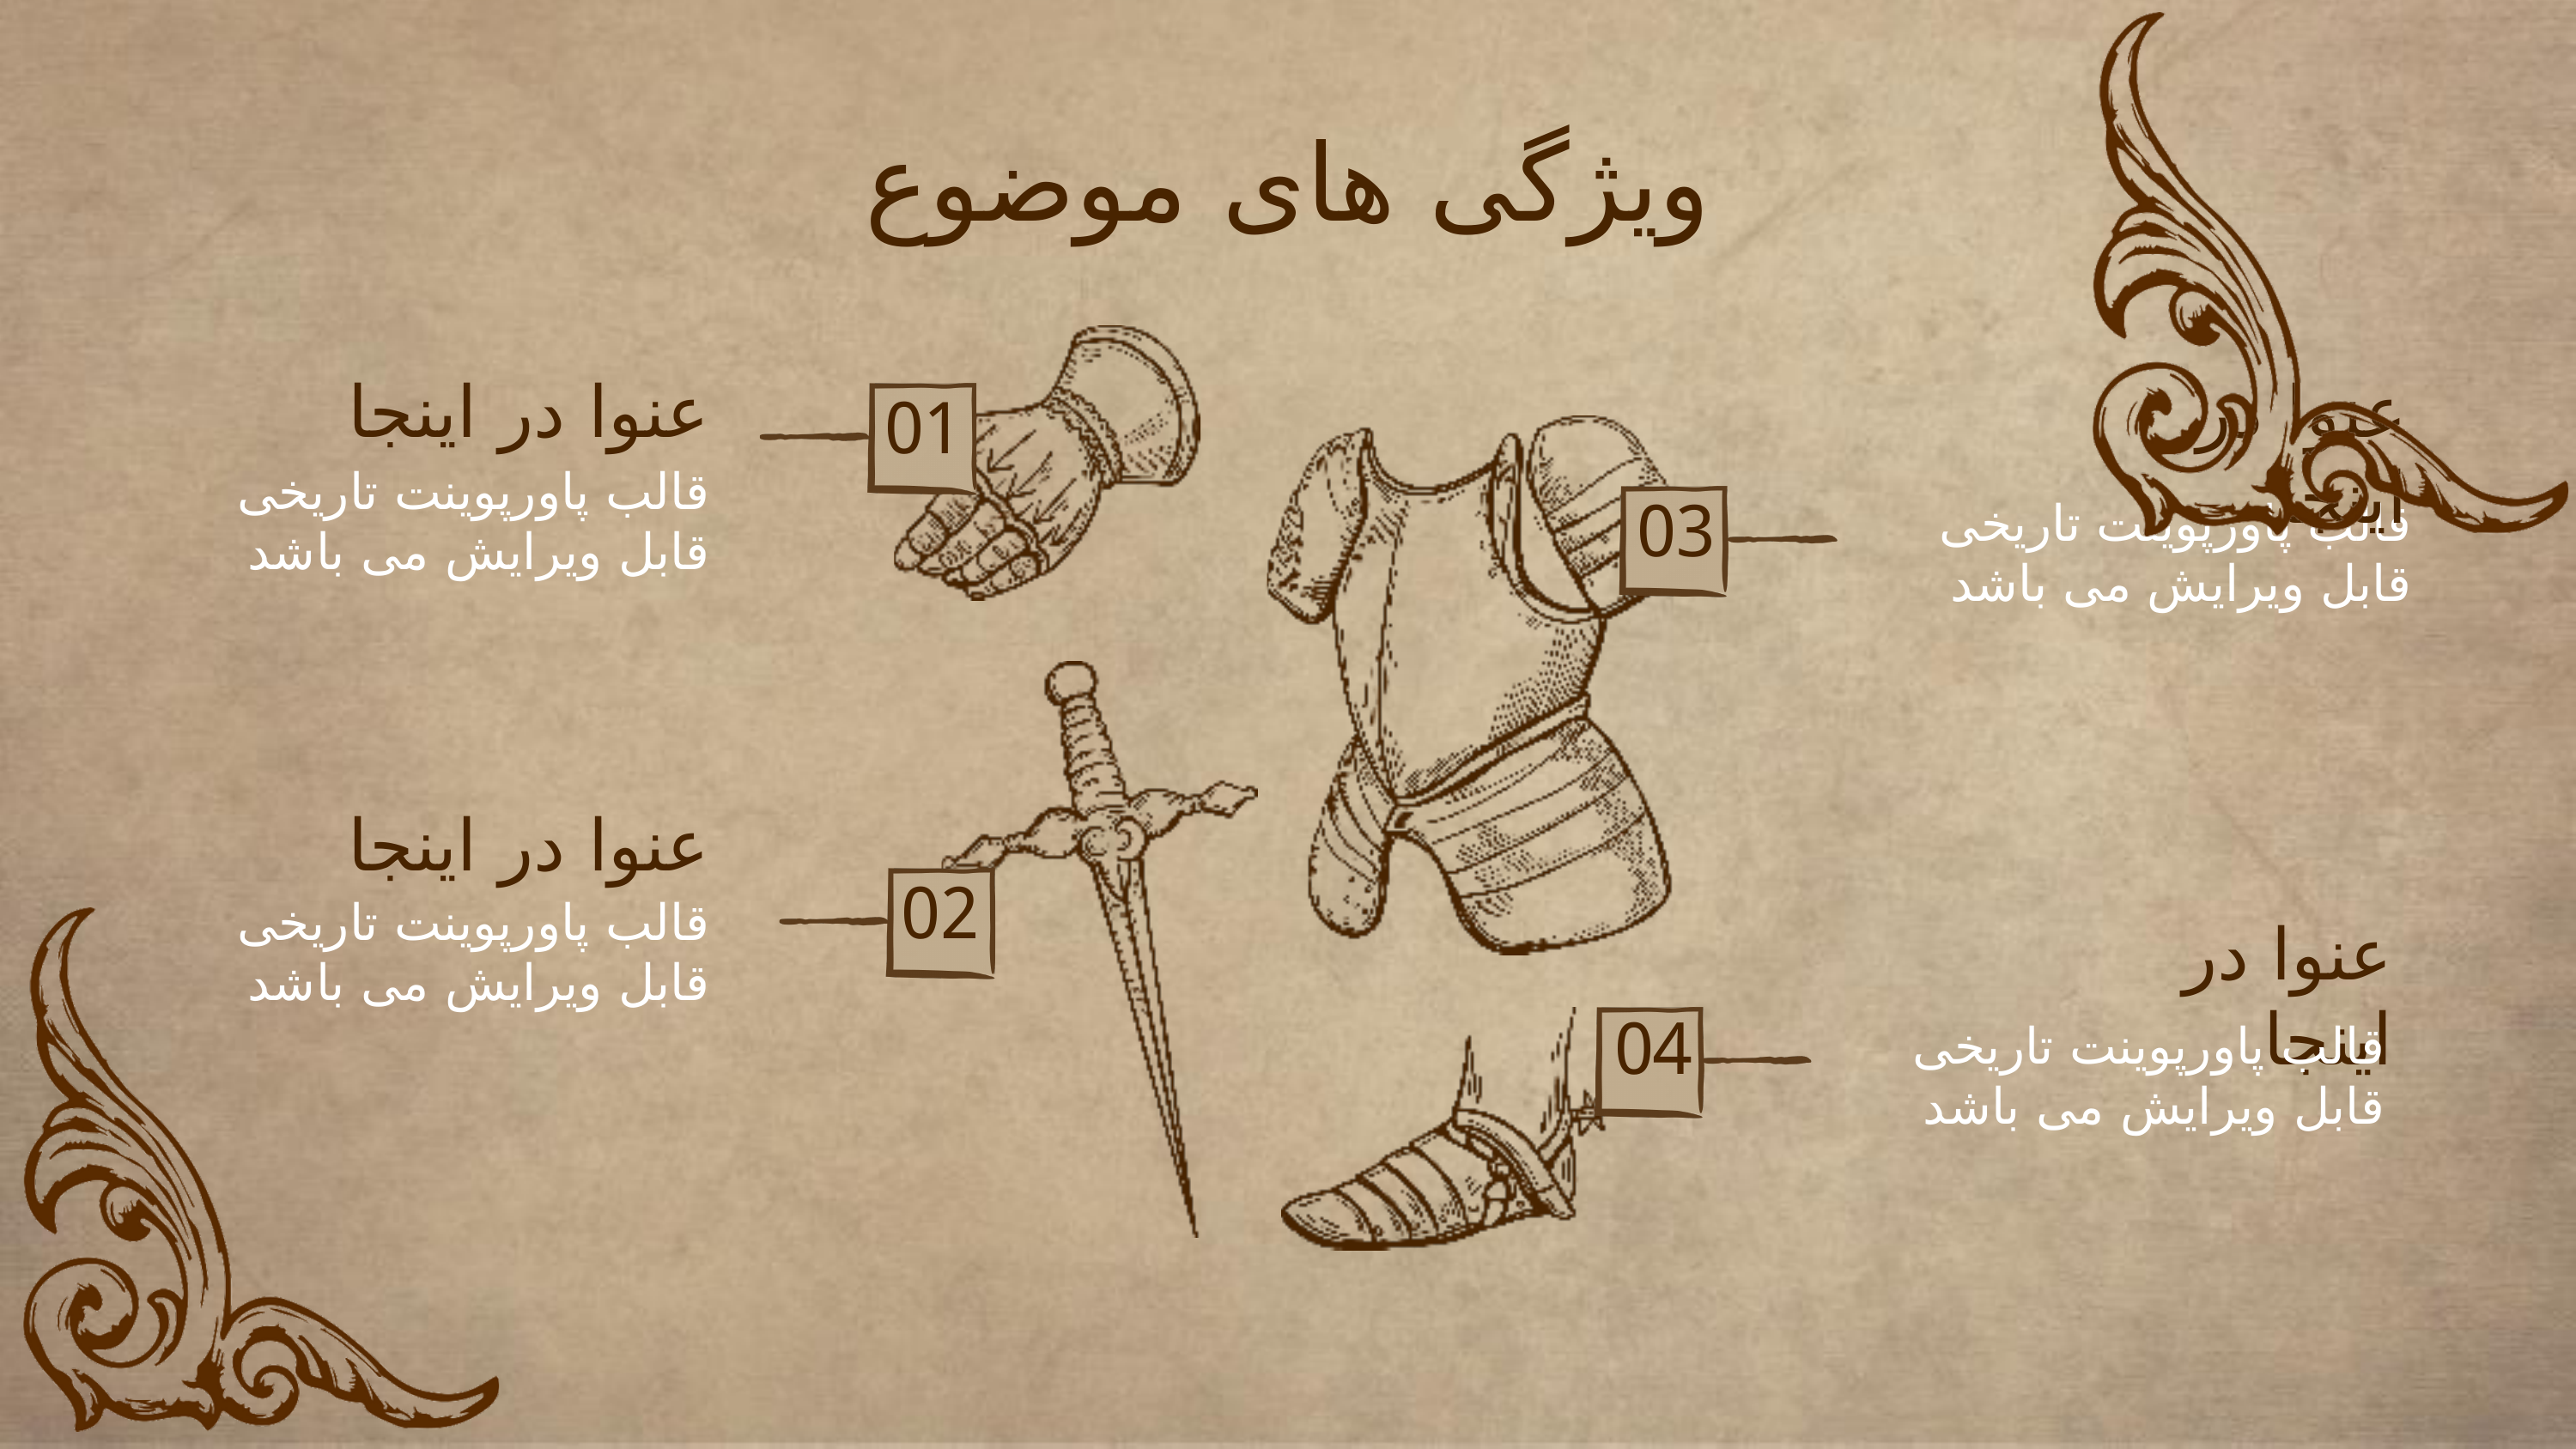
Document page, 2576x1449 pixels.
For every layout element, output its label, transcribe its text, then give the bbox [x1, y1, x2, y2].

text_box [23, 907, 500, 1432]
text_box قالب پاورپوینت تاریخی قابل ویرایش می باشد [174, 890, 710, 1011]
text_box 04 [1570, 1002, 1738, 1088]
text_box 01 [860, 382, 988, 469]
text_box [941, 661, 1258, 1238]
text_box قالب پاورپوینت تاریخی قابل ویرایش می باشد [174, 459, 710, 580]
text_box عنوا در اینجا [294, 366, 710, 452]
text_box 03 [1592, 485, 1761, 572]
text_box [759, 383, 977, 495]
text_box [0, 0, 2576, 1449]
text_box [1619, 486, 1838, 597]
text_box [894, 325, 1201, 601]
text_box عنوا در اینجا [2062, 366, 2408, 538]
text_box عنوا در اینجا [2047, 907, 2393, 1080]
text_box عنوا در اینجا [294, 799, 710, 886]
text_box ویژگی های موضوع [586, 113, 1990, 243]
text_box [1595, 1007, 1812, 1119]
text_box [2093, 12, 2569, 537]
text_box 02 [856, 866, 1025, 954]
text_box [1281, 1007, 1619, 1251]
text_box [1267, 415, 1707, 955]
text_box قالب پاورپوینت تاریخی قابل ویرایش می باشد [1850, 1014, 2385, 1135]
text_box [779, 868, 996, 979]
text_box قالب پاورپوینت تاریخی قابل ویرایش می باشد [1876, 490, 2412, 611]
